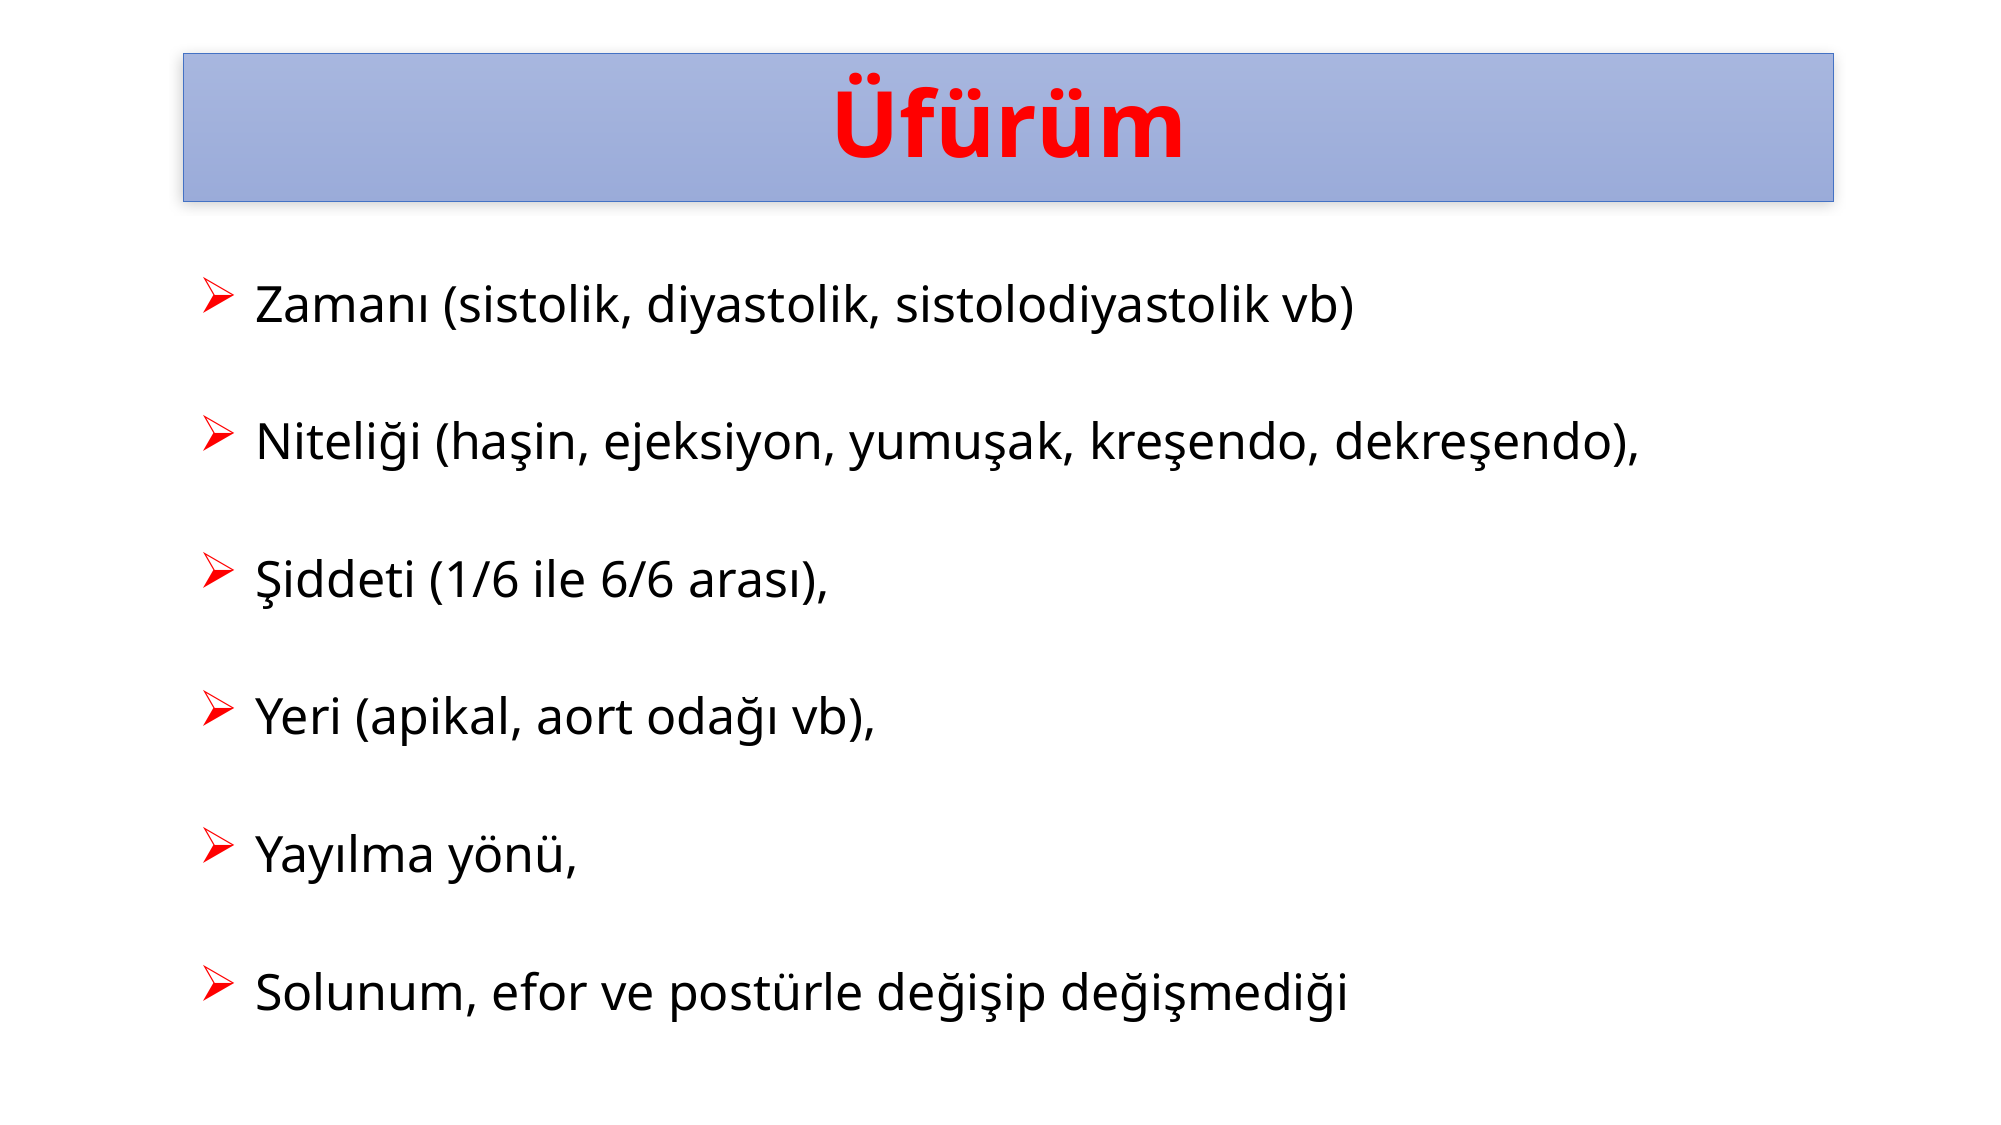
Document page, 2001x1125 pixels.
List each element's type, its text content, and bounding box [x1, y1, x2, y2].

title Üfürüm [183, 53, 1834, 202]
subtitle Zamanı (sistolik, diyastolik, sistolodiyastolik vb) Niteliği (haşin, ejeksiyon, yumuşak, kreşendo, dekreşendo), Şiddeti (1/6 ile 6/6 arası), Yeri (apikal, aort odağı vb), Yayılma yönü, Solunum, efor ve postürle değişip değişmediği [183, 276, 1963, 1043]
